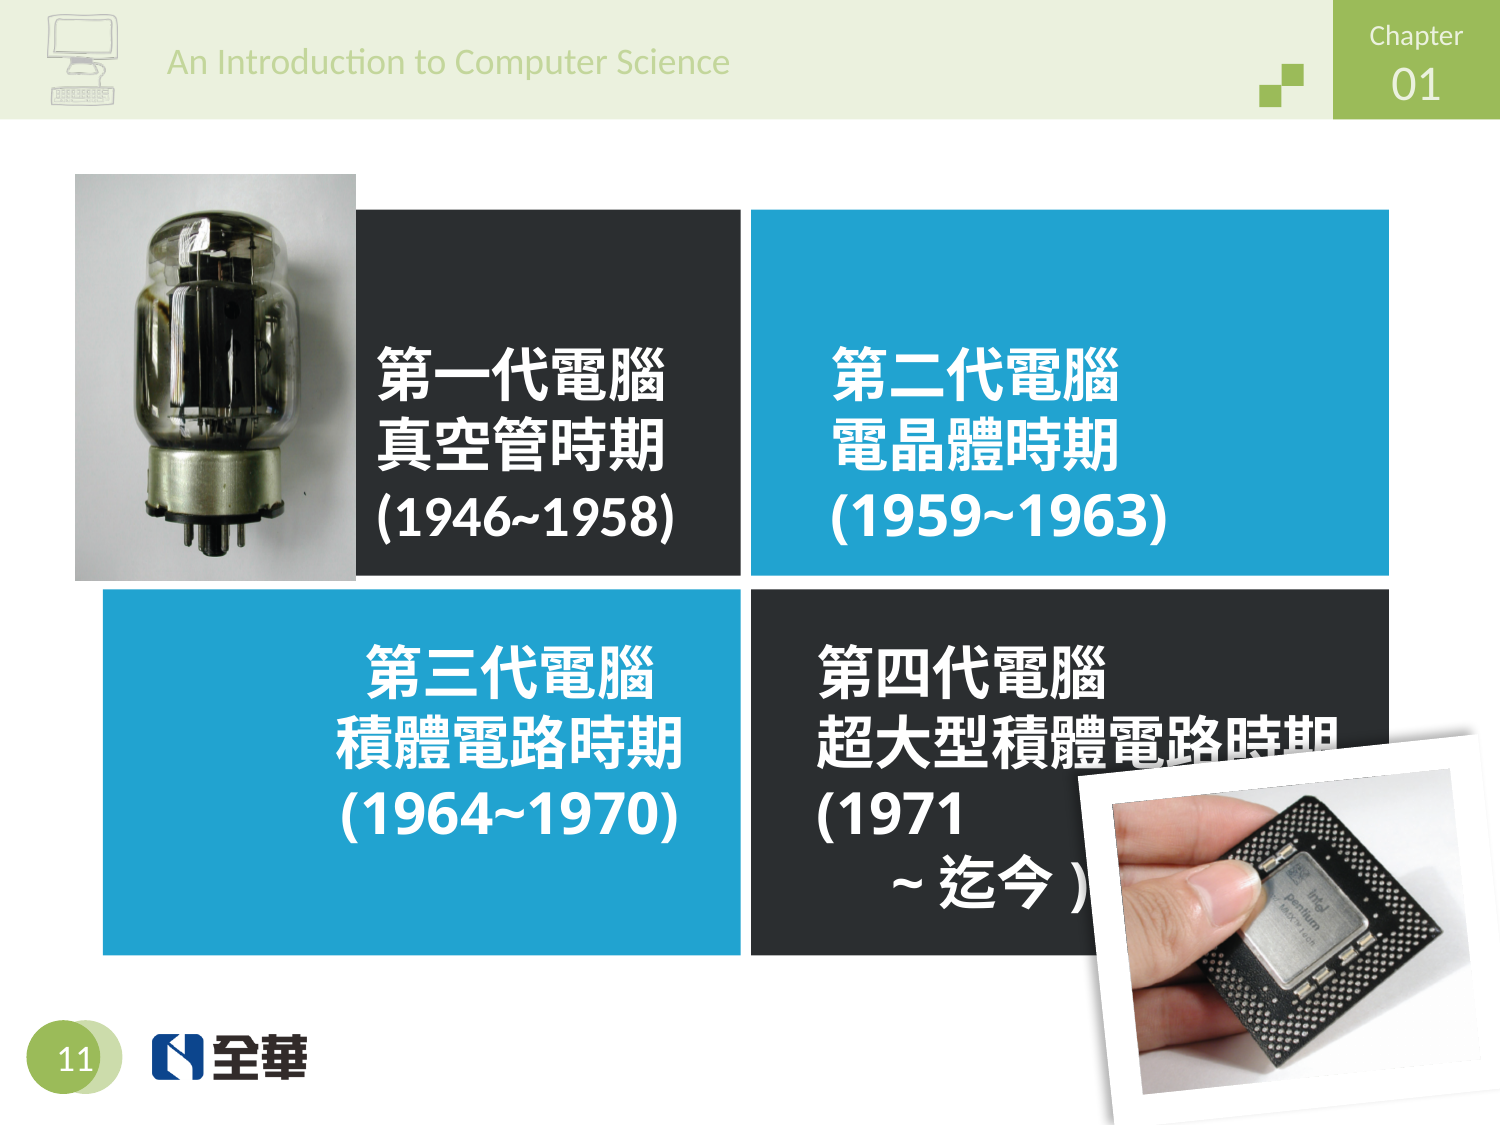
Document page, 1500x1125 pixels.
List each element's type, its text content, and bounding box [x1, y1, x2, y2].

text_box [360, 207, 743, 578]
text_box 第一代電腦 真空管時期 (1946~1958) [360, 331, 692, 626]
picture [47, 14, 118, 106]
text_box 第二代電腦 電晶體時期 (1959~1963) [815, 331, 1184, 556]
picture [74, 174, 356, 582]
picture [152, 1034, 307, 1080]
text_box [749, 587, 1391, 957]
text_box 第三代電腦 積體電路時期 (1964~1970) [299, 628, 721, 854]
picture [1113, 769, 1480, 1094]
text_box [749, 207, 1391, 578]
text_box 第四代電腦 超大型積體電路時期 (1971 ~迄今) [801, 628, 1389, 924]
text_box [101, 587, 743, 957]
